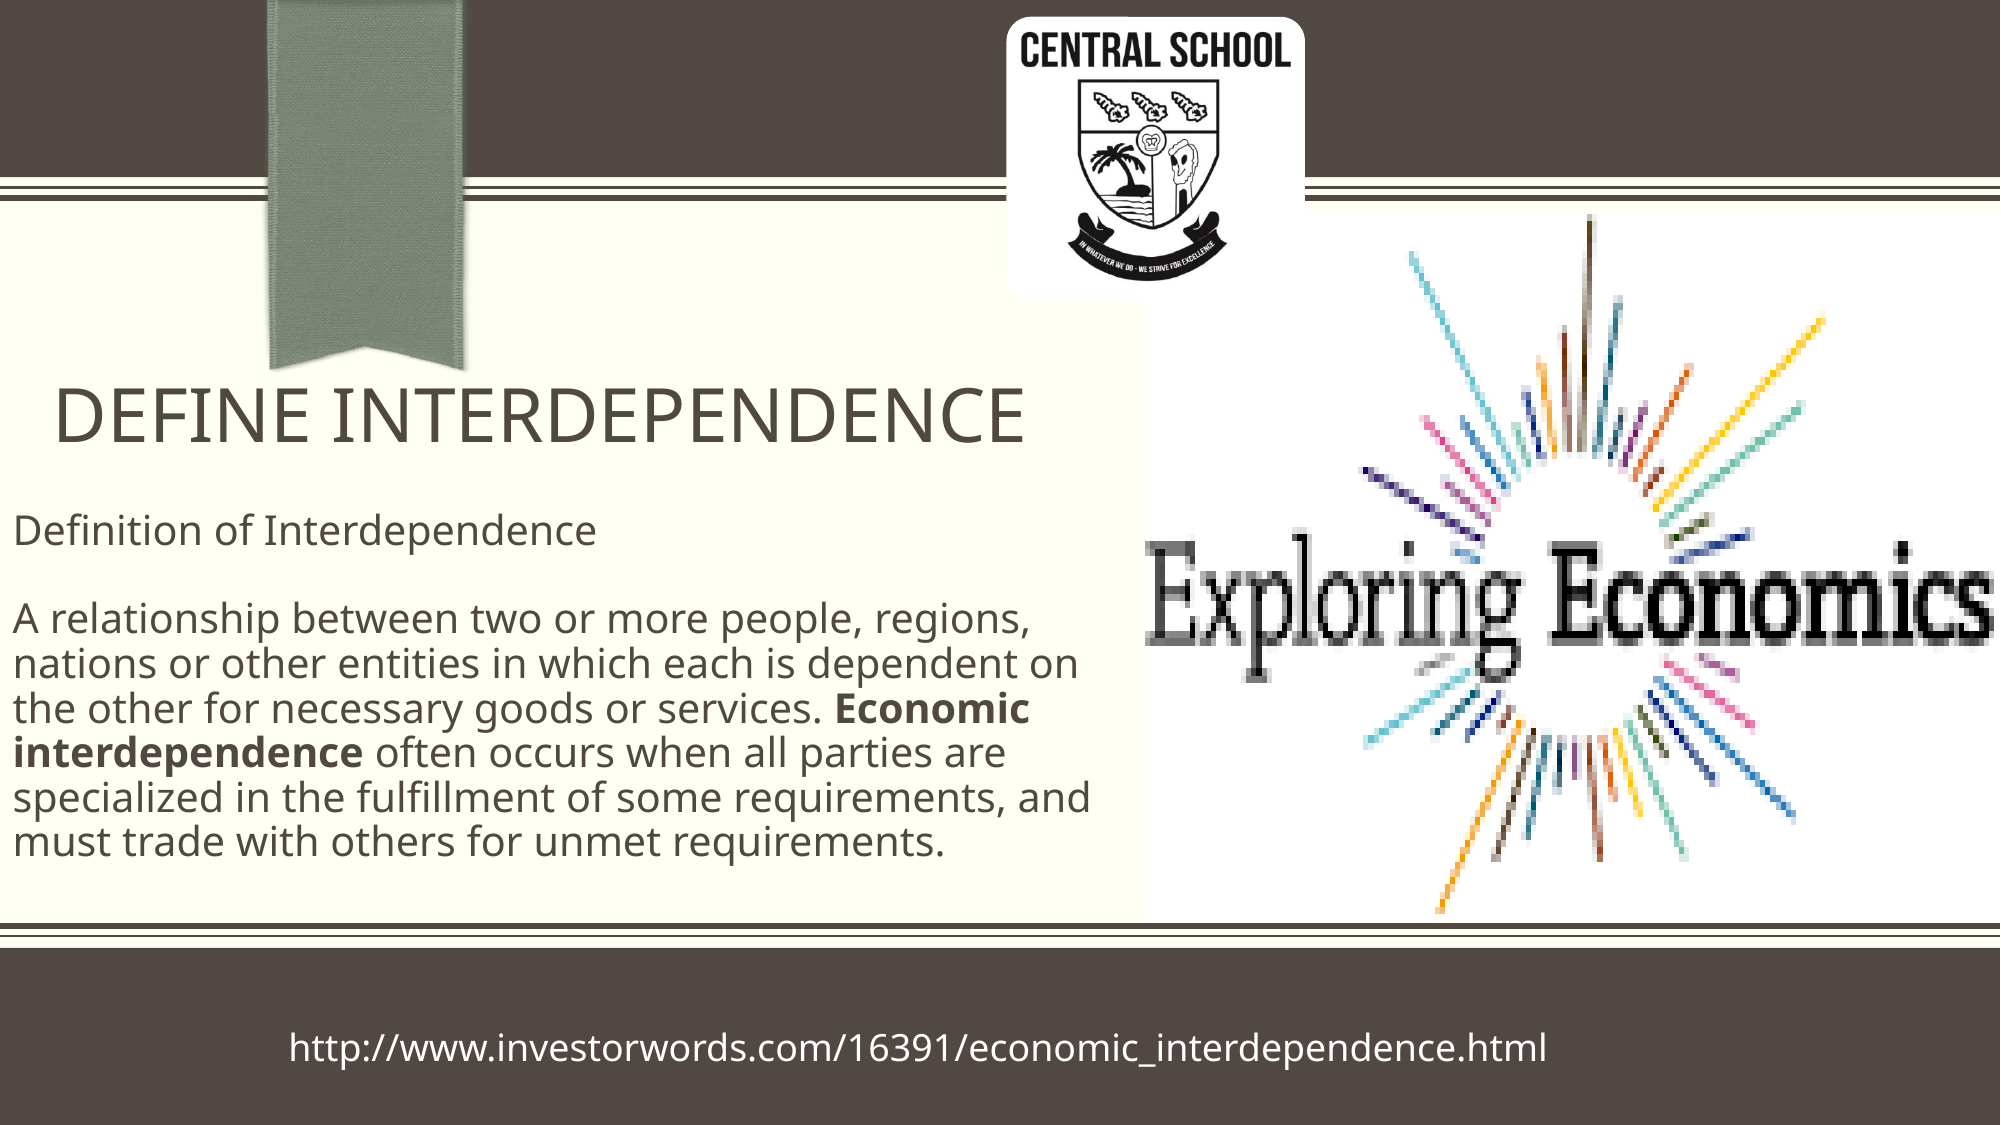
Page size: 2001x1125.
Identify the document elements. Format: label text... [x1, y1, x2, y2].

title Define interdependence [52, 235, 1116, 501]
text_box http://www.investorwords.com/16391/economic_interdependence.html [273, 1016, 1564, 1077]
subtitle Definition of Interdependence A relationship between two or more people, regions, nations or other entities in which each is dependent on the other for necessary goods or services. Economic interdependence often occurs when all parties are specialized in the fulfillment of some requirements, and must trade with others for unmet requirements. [12, 501, 1137, 877]
picture [1006, 16, 2000, 922]
